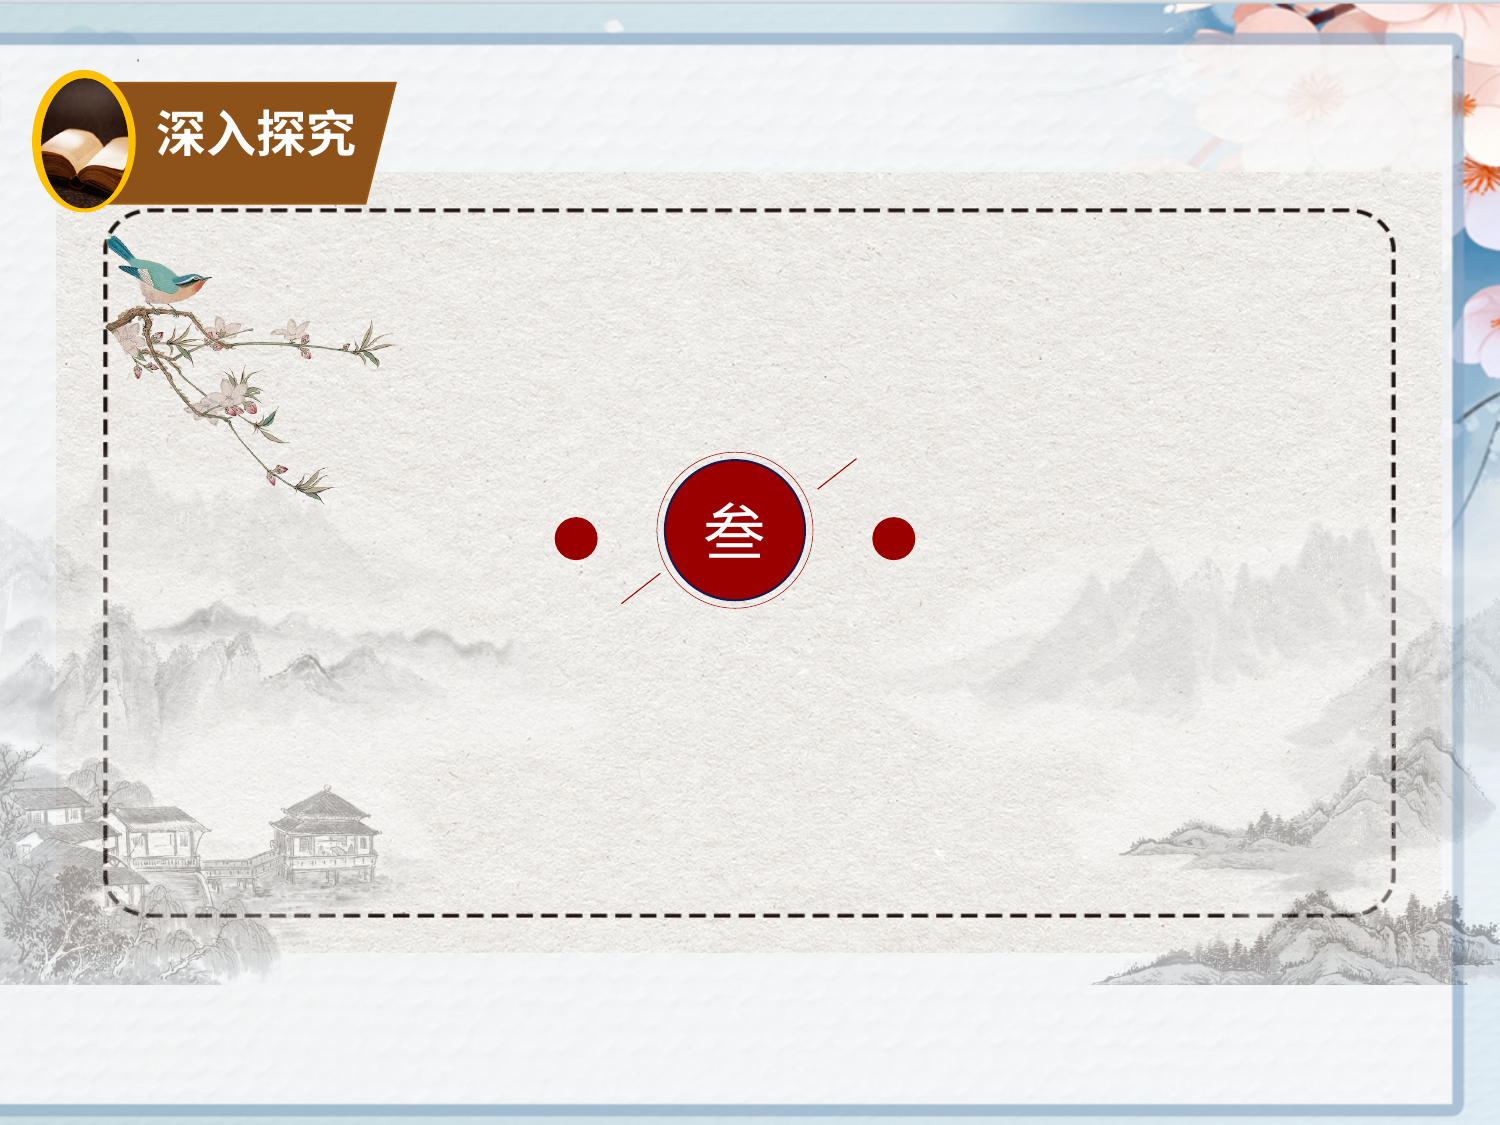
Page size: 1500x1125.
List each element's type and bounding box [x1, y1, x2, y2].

text_box [817, 458, 857, 490]
text_box [656, 452, 813, 609]
text_box [621, 573, 661, 604]
text_box [31, 69, 396, 213]
picture [0, 0, 1500, 1125]
